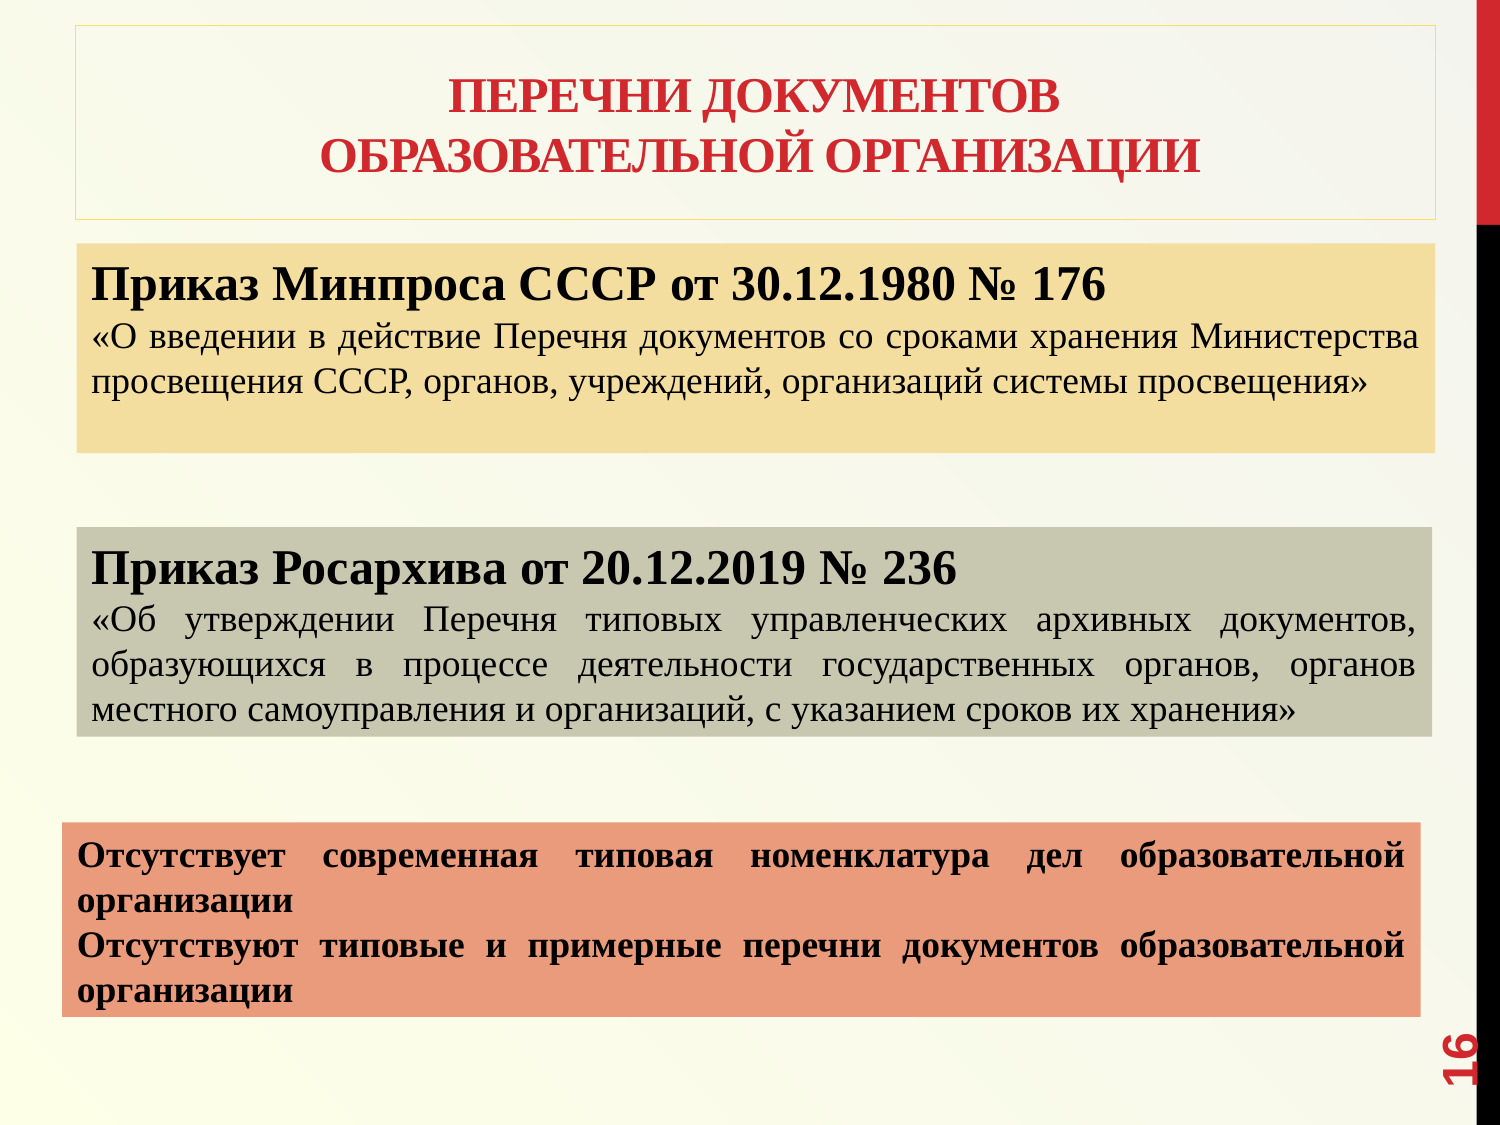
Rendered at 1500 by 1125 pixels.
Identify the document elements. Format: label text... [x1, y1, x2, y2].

slide_number 16 [1427, 887, 1488, 1104]
text_box Приказ Минпроса СССР от 30.12.1980 № 176 «О введении в действие Перечня документов со сроками хранения Министерства просвещения СССР, органов, учреждений, организаций системы просвещения» [76, 243, 1436, 454]
text_box Отсутствует современная типовая номенклатура дел образовательной организации Отсутствуют типовые и примерные перечни документов образовательной организации [62, 822, 1421, 1017]
text_box Приказ Росархива от 20.12.2019 № 236 «Об утверждении Перечня типовых управленческих архивных документов, образующихся в процессе деятельности государственных органов, органов местного самоуправления и организаций, с указанием сроков их хранения» [76, 527, 1433, 737]
title ПЕРЕЧНИ ДОКУМЕНТОВ ОБРАЗОВАТЕЛЬНОЙ ОРГАНИЗАЦИИ [75, 25, 1436, 220]
